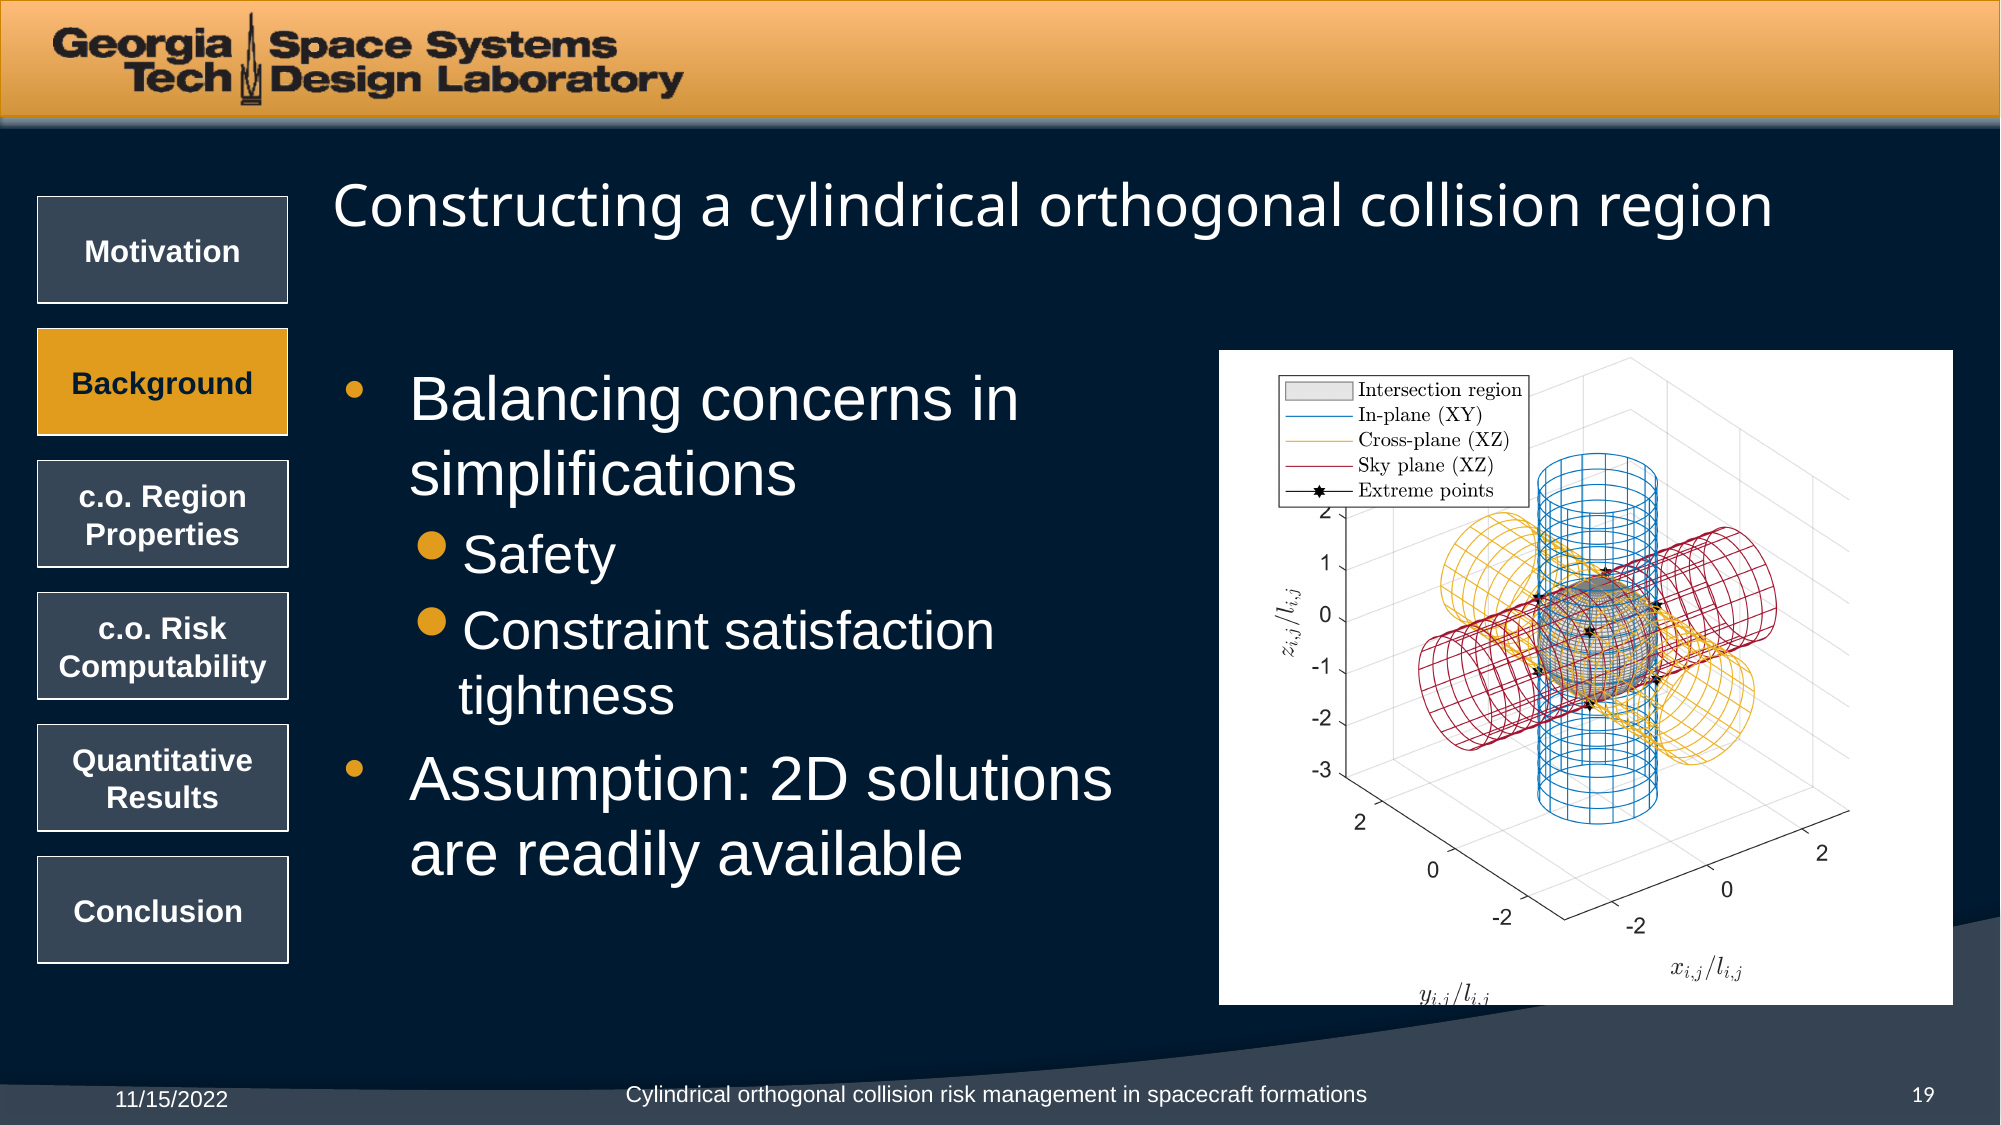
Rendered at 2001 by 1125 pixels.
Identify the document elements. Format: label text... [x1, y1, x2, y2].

list Balancing concerns in simplifications Safety Constraint satisfaction tightness Assumption: 2D solutions are readily available [325, 351, 1133, 1005]
picture [53, 9, 684, 109]
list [1218, 350, 1953, 1005]
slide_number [99, 1083, 282, 1114]
footer Cylindrical orthogonal collision risk management in spacecraft formations [500, 1073, 1493, 1114]
slide_number 19 [1783, 1073, 1950, 1114]
title Constructing a cylindrical orthogonal collision region [325, 109, 1964, 297]
